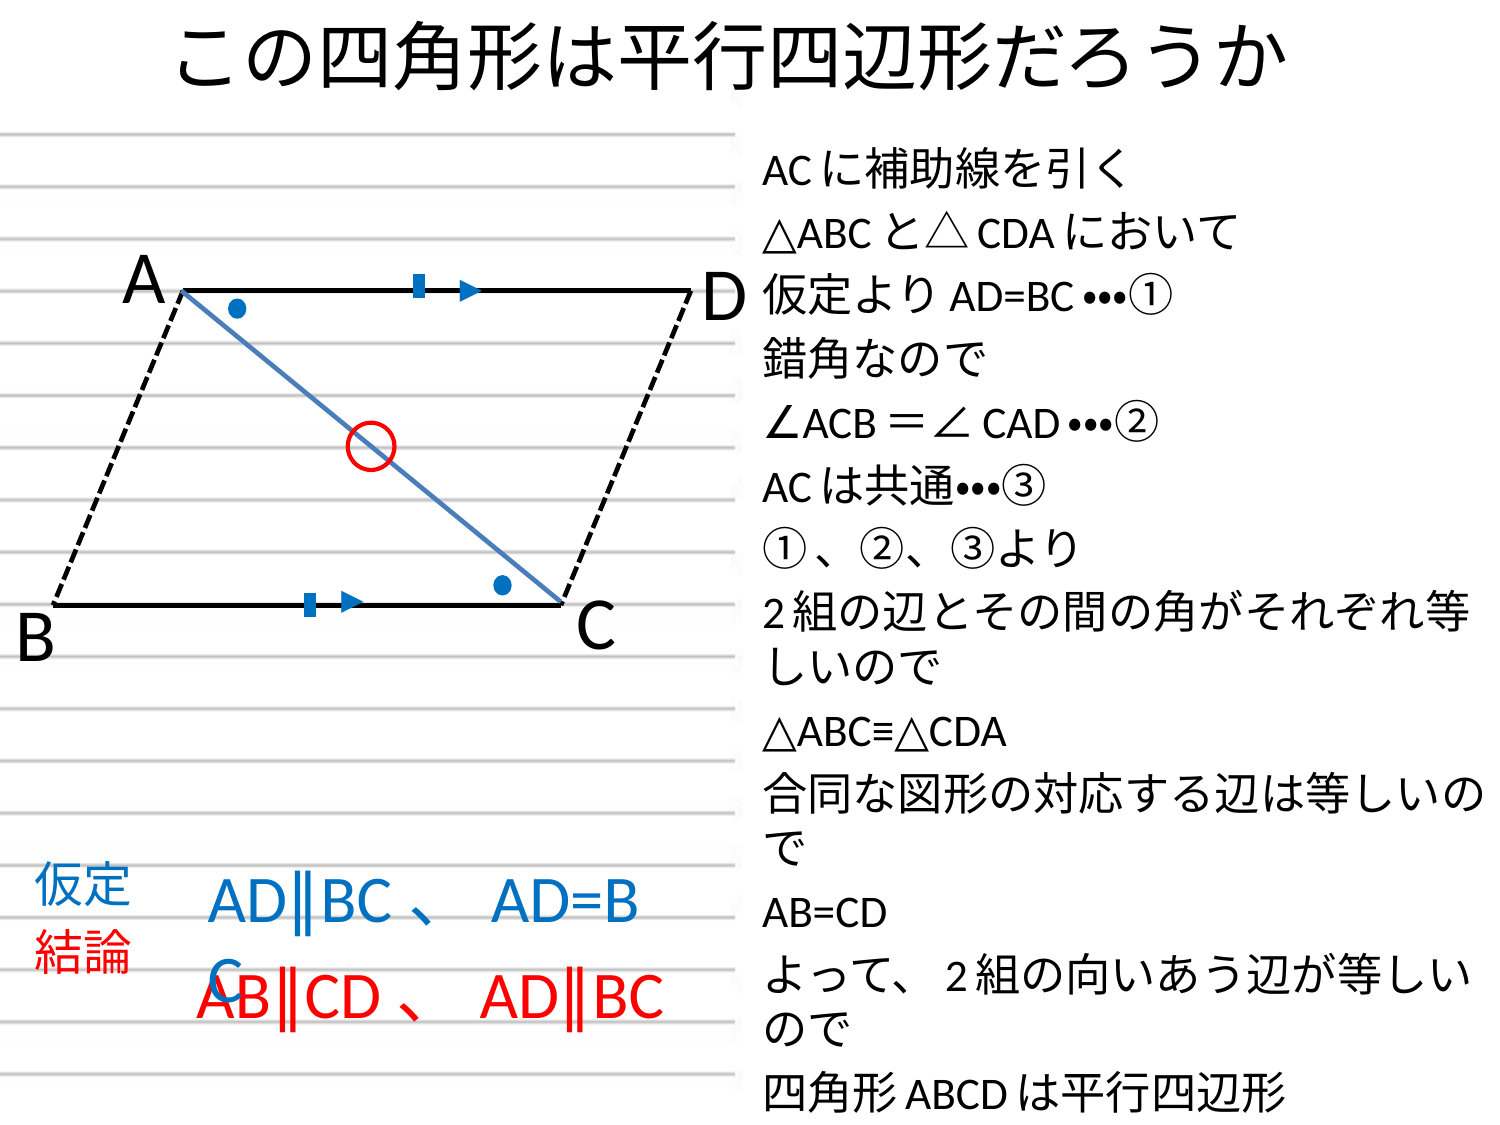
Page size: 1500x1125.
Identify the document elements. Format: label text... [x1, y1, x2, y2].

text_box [52, 290, 180, 606]
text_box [562, 290, 692, 606]
picture [0, 91, 759, 1090]
title この四角形は平行四辺形だろうか [53, 19, 1404, 90]
list ACに補助線を引く △ABCと△CDAにおいて 仮定よりAD=BC・・・① 錯角なので ∠ACB＝∠CAD・・・② ACは共通・・・③ ①、②、③より 2組の辺とその間の角がそれぞれ等しいので △ABC≡△CDA 合同な図形の対応する辺は等しいので AB=CD よって、2組の向いあう辺が等しいので 四角形ABCDは平行四辺形 [747, 132, 1500, 1125]
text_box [181, 290, 562, 603]
